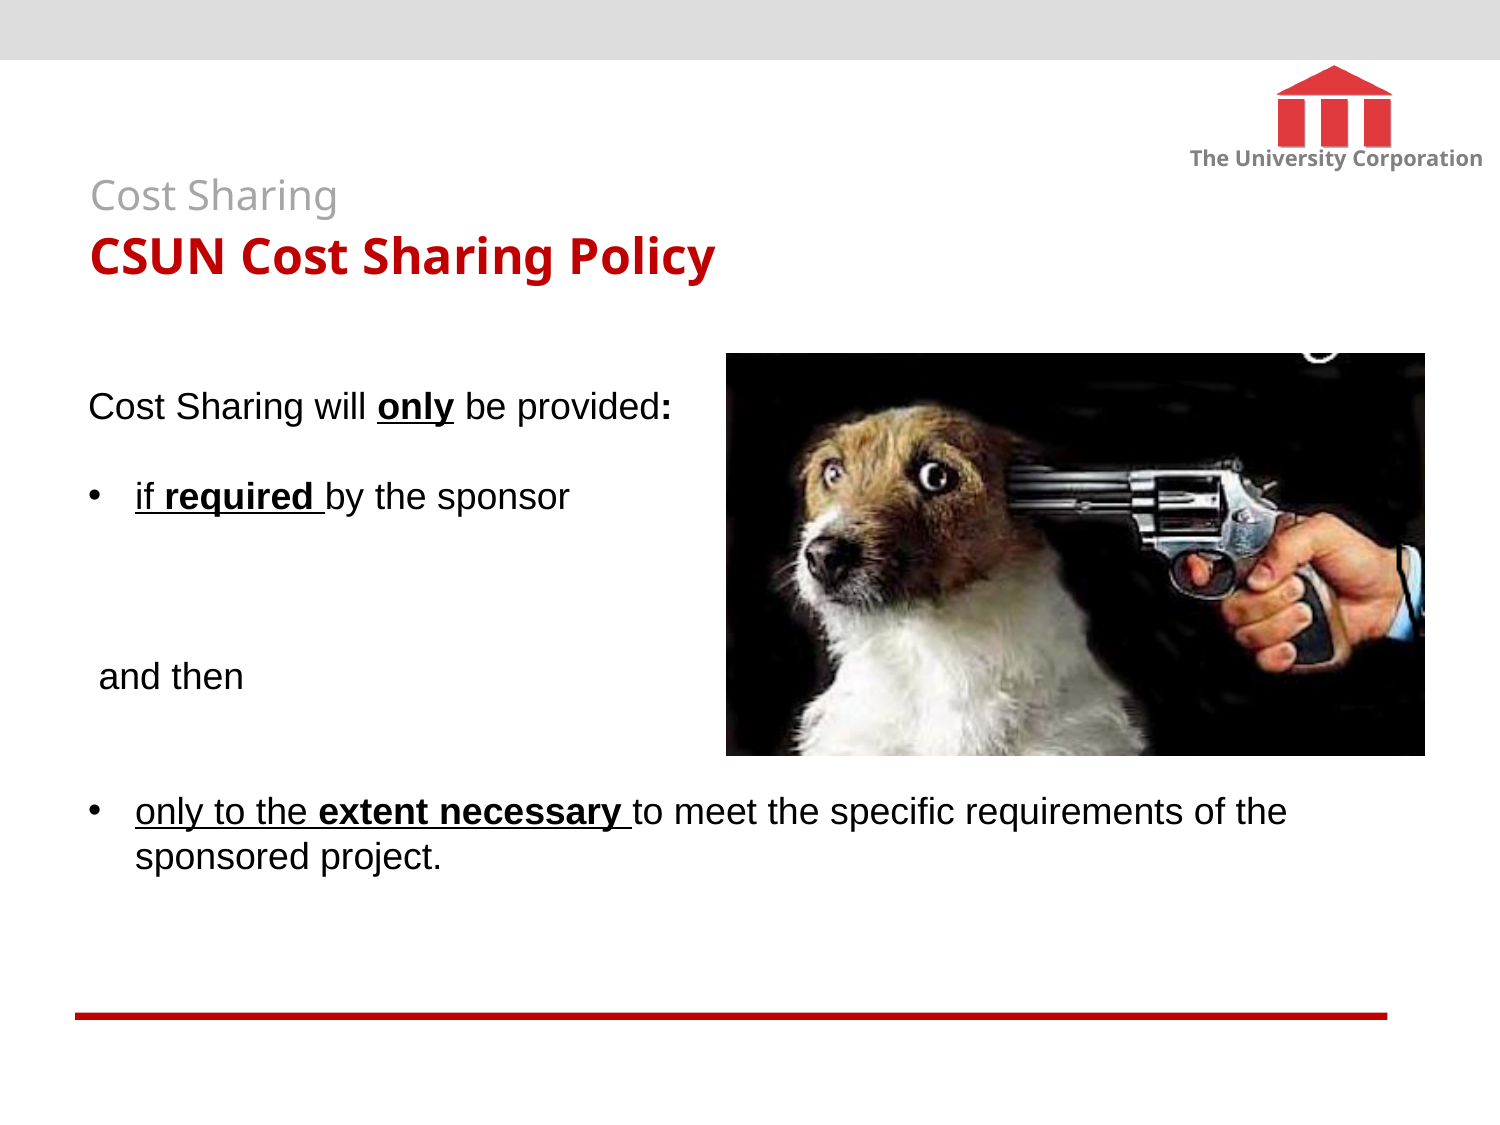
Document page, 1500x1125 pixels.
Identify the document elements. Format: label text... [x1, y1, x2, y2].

text_box The University Corporation [1175, 137, 1500, 179]
text_box Cost Sharing [74, 160, 1425, 217]
text_box [73, 1010, 1390, 1022]
text_box Cost Sharing will only be provided: if required by the sponsor and then only to the extent necessary to meet the specific requirements of the sponsored project. [73, 374, 1374, 930]
picture [1274, 63, 1394, 151]
text_box CSUN Cost Sharing Policy [74, 217, 1425, 325]
picture [726, 353, 1426, 757]
text_box [0, 0, 1500, 75]
